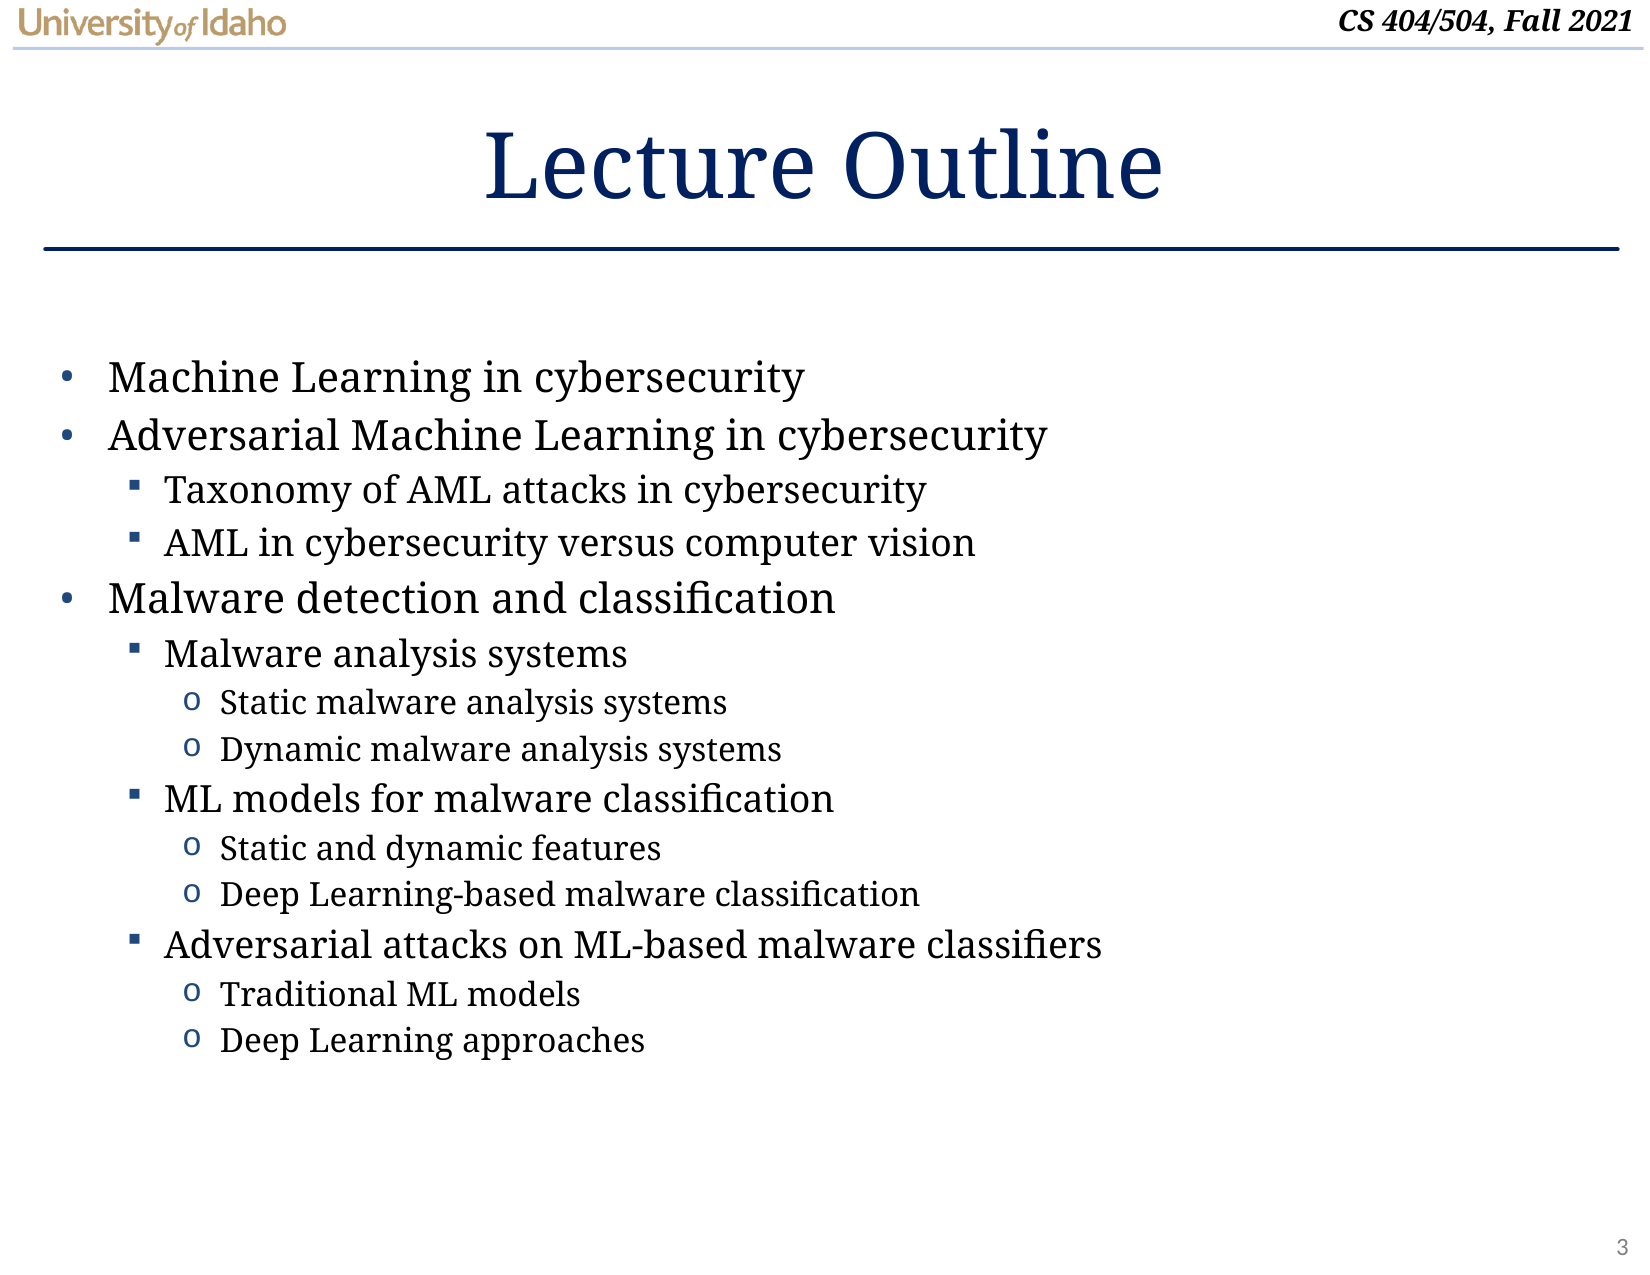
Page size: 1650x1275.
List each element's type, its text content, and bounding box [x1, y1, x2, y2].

list Machine Learning in cybersecurity Adversarial Machine Learning in cybersecurity Taxonomy of AML attacks in cybersecurity AML in cybersecurity versus computer vision Malware detection and classification Malware analysis systems Static malware analysis systems Dynamic malware analysis systems ML models for malware classification Static and dynamic features Deep Learning-based malware classification Adversarial attacks on ML-based malware classifiers Traditional ML models Deep Learning approaches [45, 342, 1618, 1224]
picture [19, 8, 286, 46]
title Lecture Outline [0, 75, 1650, 248]
